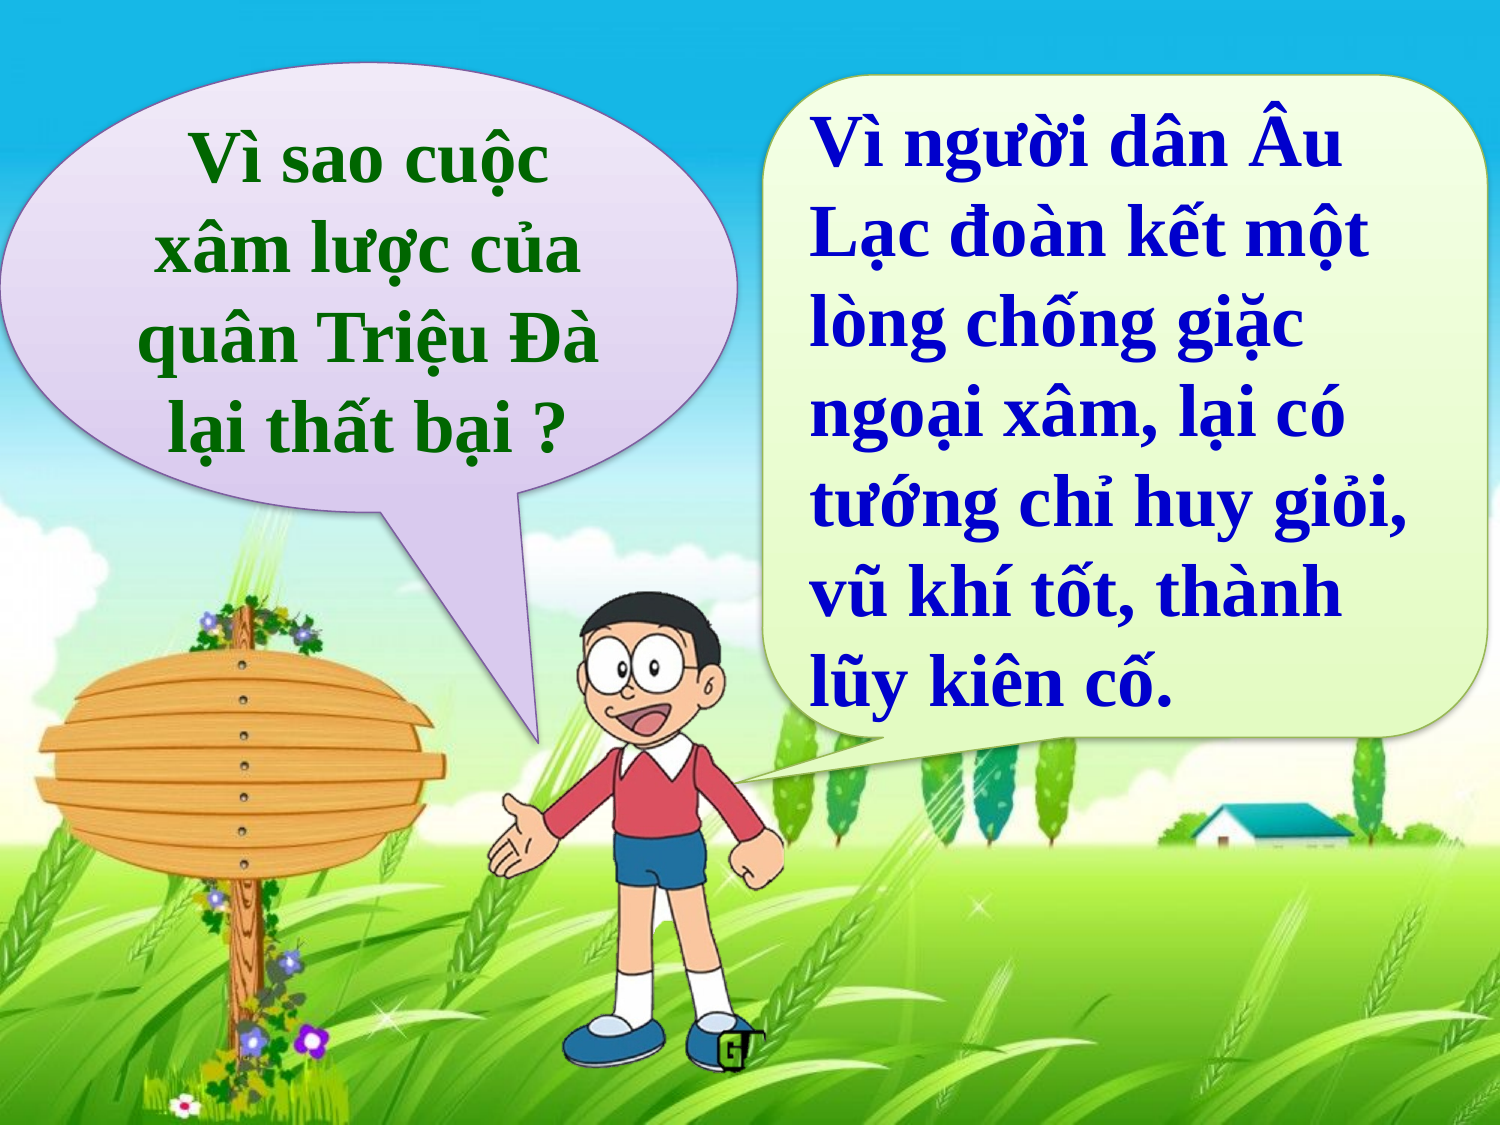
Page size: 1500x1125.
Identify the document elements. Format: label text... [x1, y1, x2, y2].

text_box Vì sao cuộc xâm lược của quân Triệu Đà lại thất bại ? [0, 61, 739, 644]
text_box Vì người dân Âu Lạc đoàn kết một lòng chống giặc ngoại xâm, lại có tướng chỉ huy giỏi, vũ khí tốt, thành lũy kiên cố. [761, 74, 1489, 777]
picture [0, 0, 1500, 1125]
